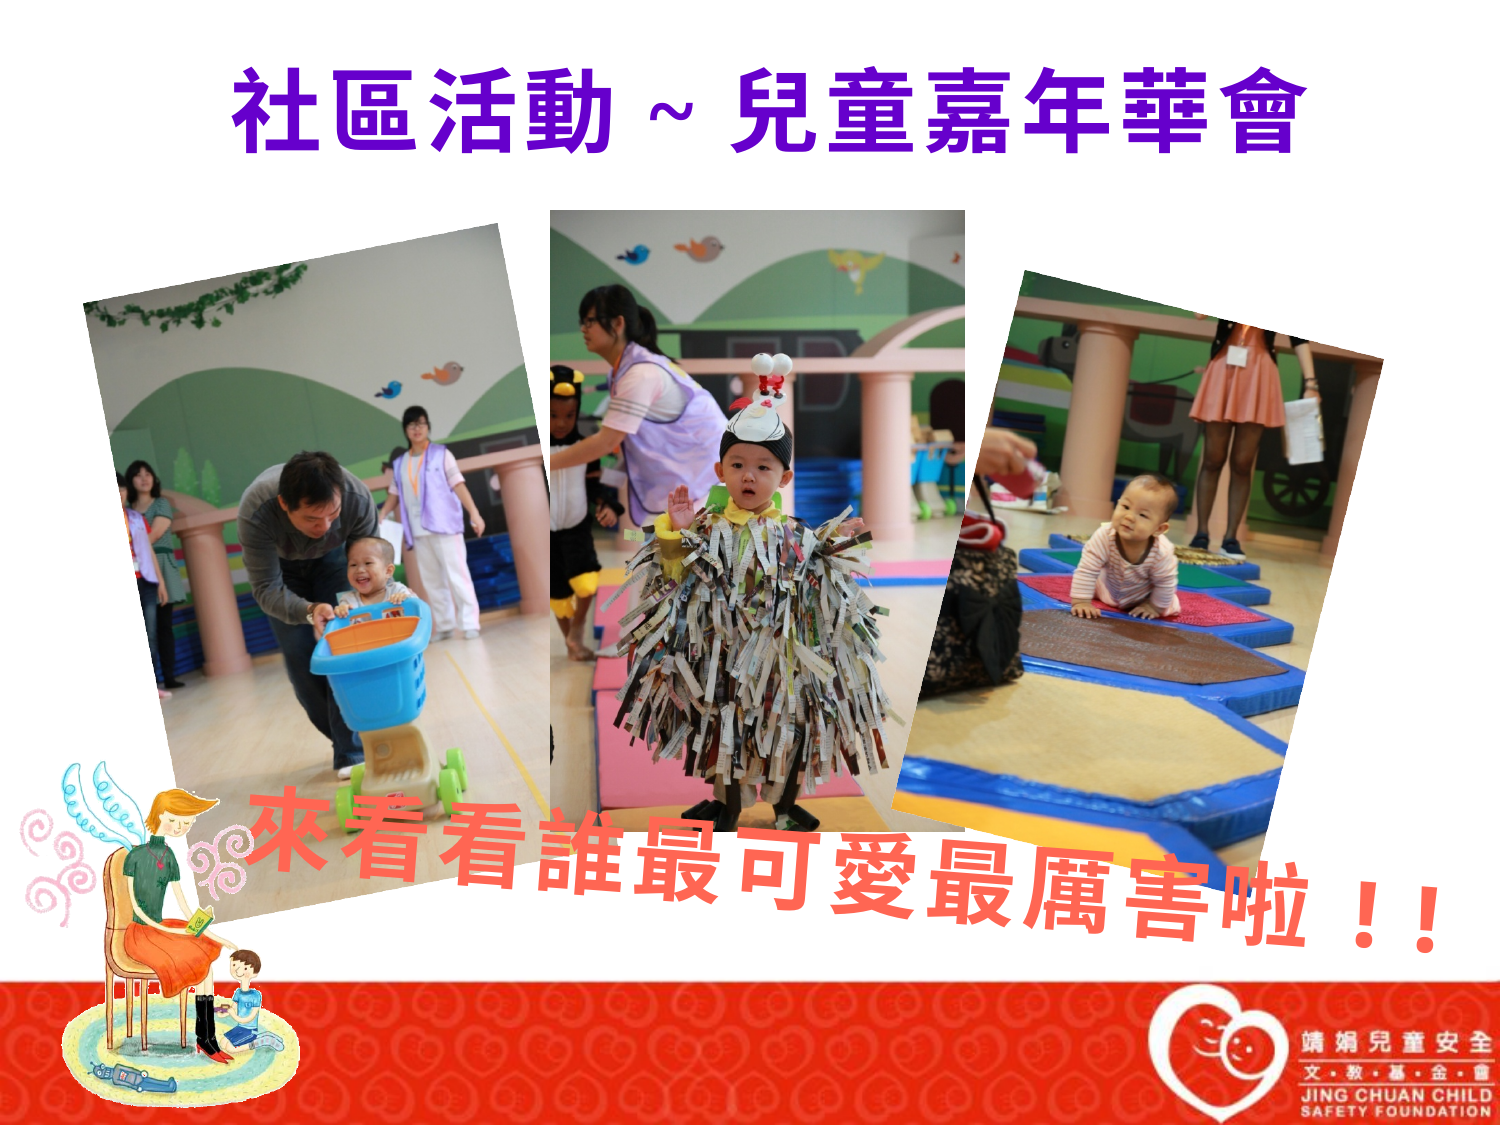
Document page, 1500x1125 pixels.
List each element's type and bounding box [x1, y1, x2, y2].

list [951, 305, 1323, 862]
picture [0, 4, 1500, 1125]
